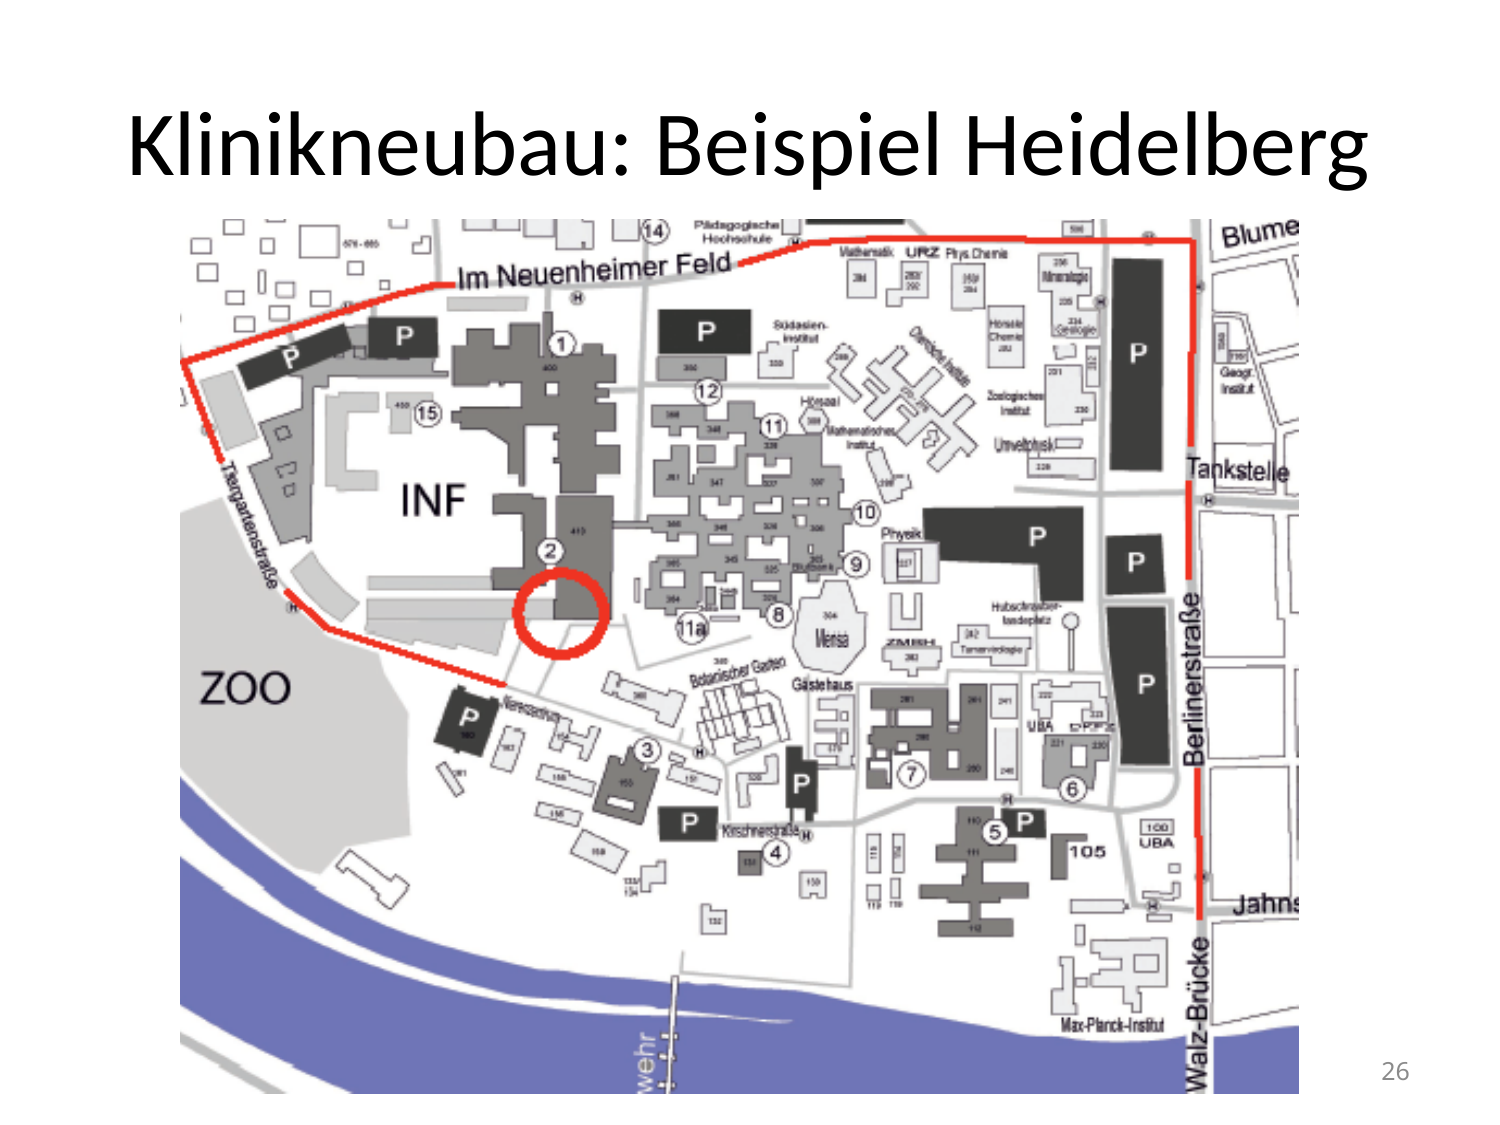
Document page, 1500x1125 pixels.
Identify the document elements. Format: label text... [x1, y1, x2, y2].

title Klinikneubau: Beispiel Heidelberg [75, 45, 1425, 233]
picture [179, 219, 1299, 1095]
slide_number 26 [1299, 1042, 1425, 1103]
